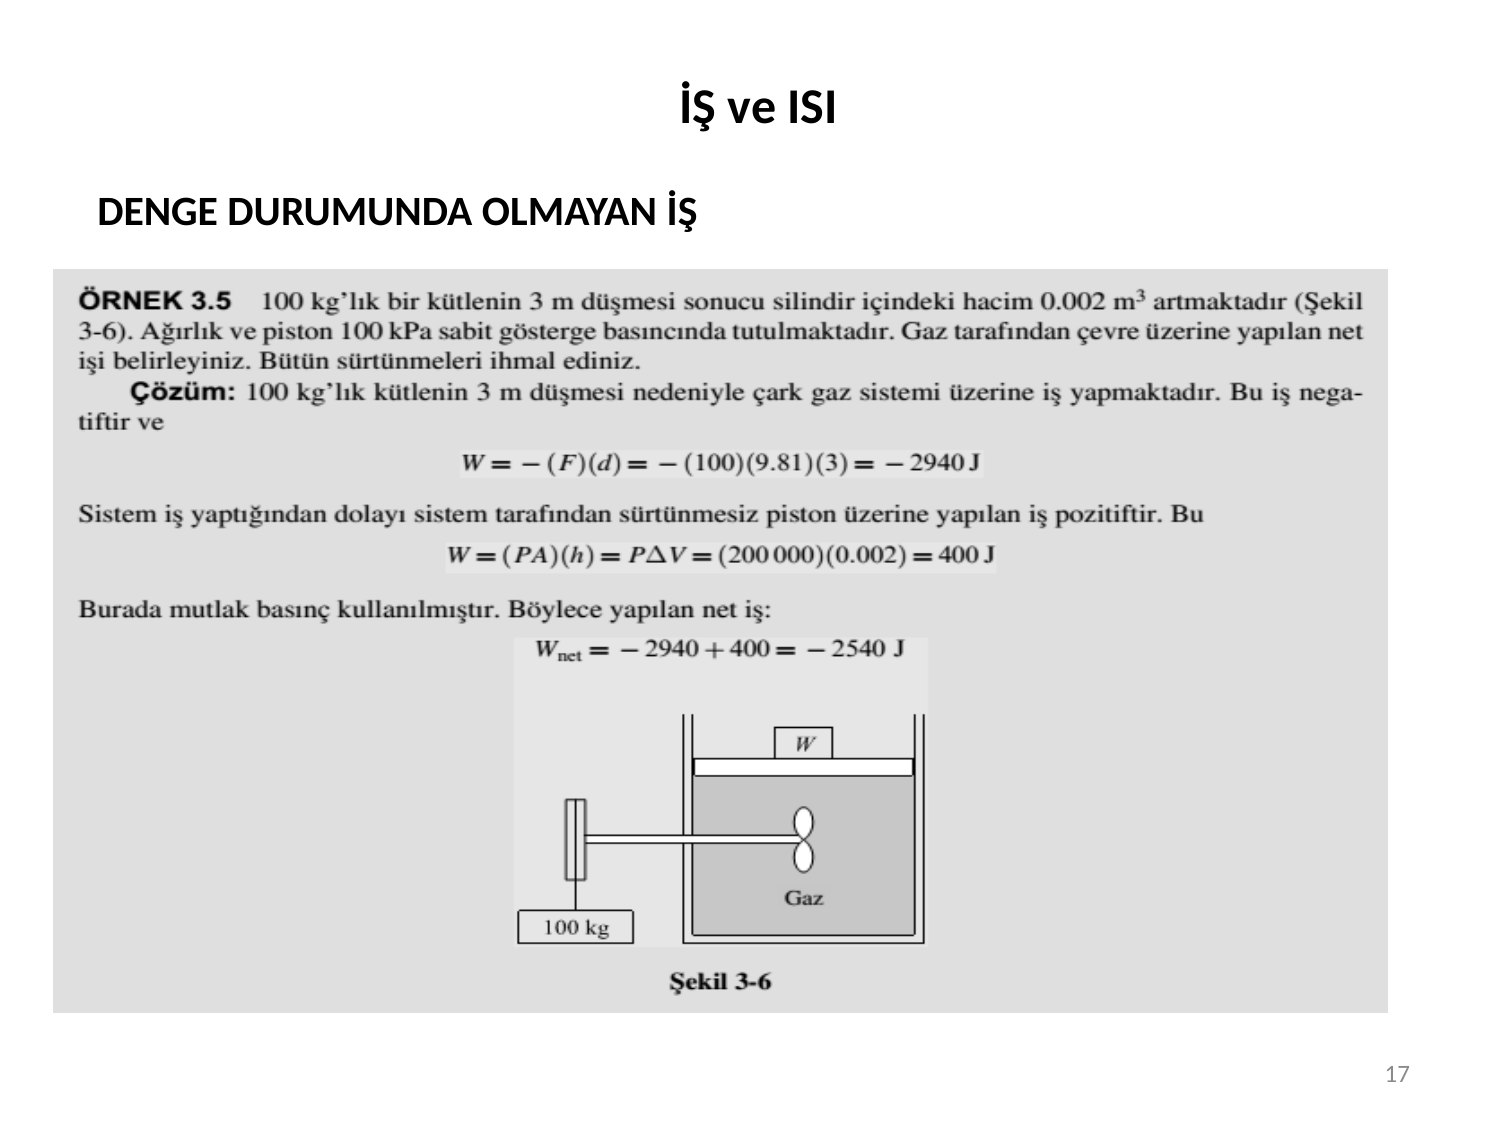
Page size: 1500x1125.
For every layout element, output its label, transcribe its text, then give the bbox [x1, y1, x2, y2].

text_box İŞ ve ISI DENGE DURUMUNDA OLMAYAN İŞ [82, 66, 1435, 242]
picture [52, 268, 1389, 1014]
slide_number 17 [1074, 1042, 1425, 1103]
